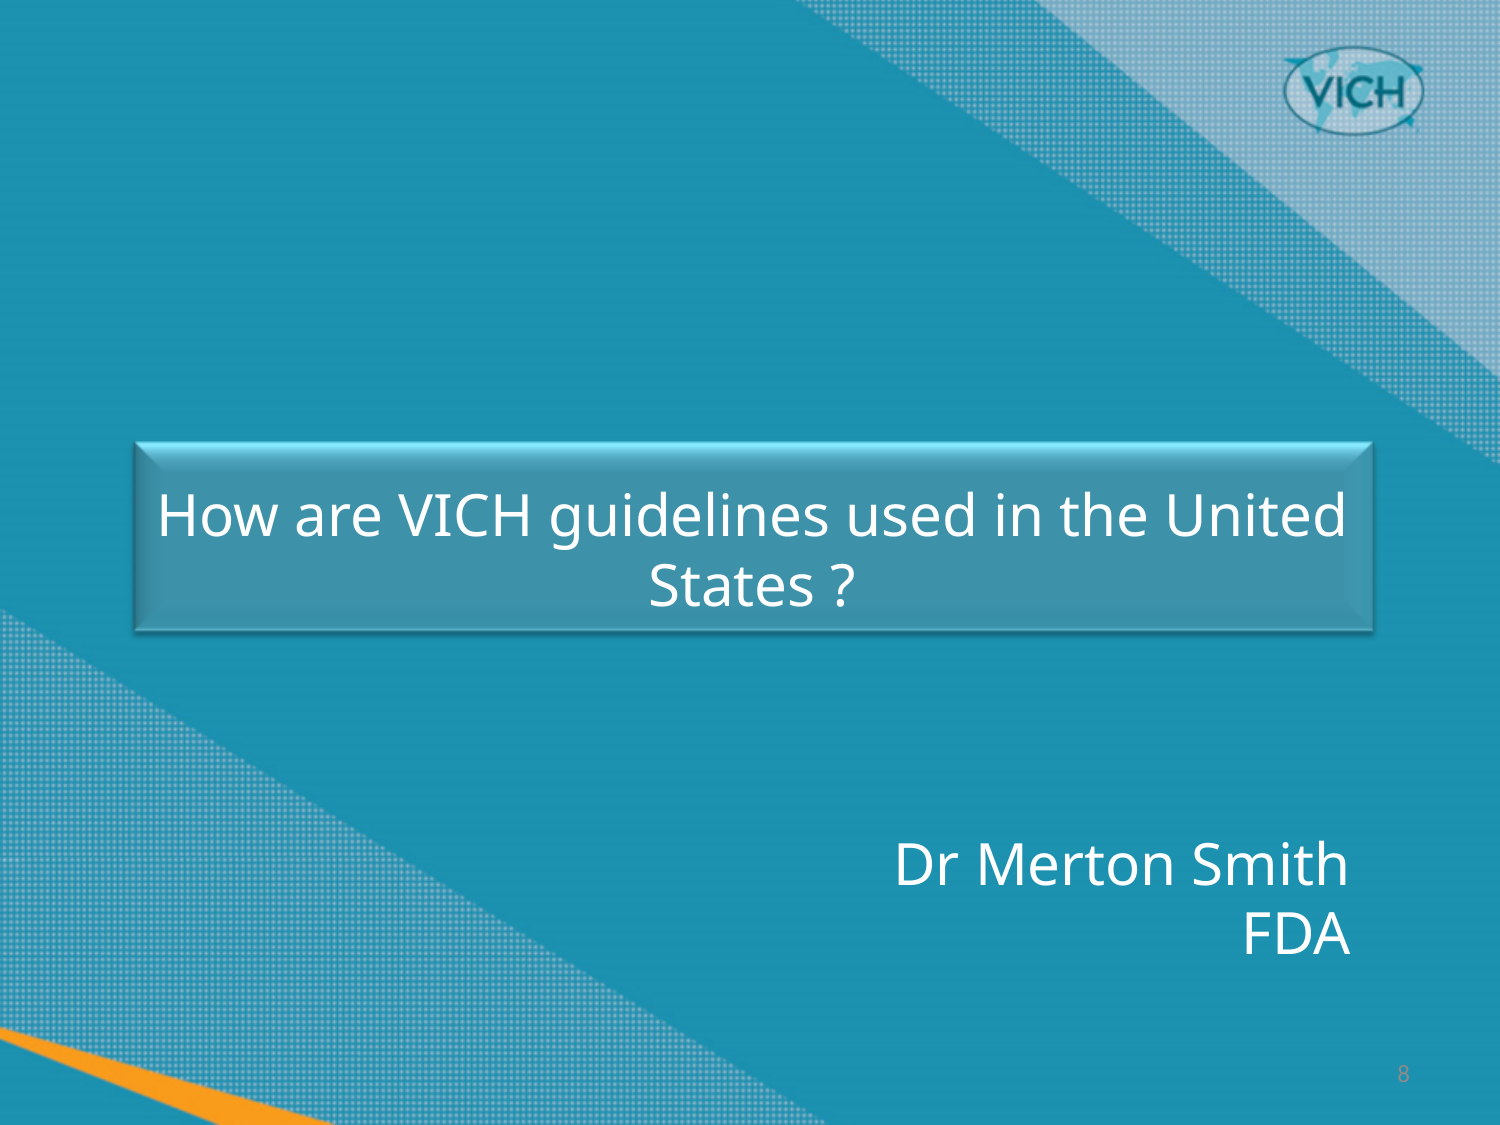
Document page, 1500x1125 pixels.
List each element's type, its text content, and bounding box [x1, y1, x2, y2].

slide_number 8 [1074, 1042, 1425, 1103]
picture [0, 0, 1500, 1125]
text_box Dr Merton Smith FDA [139, 819, 1366, 975]
title How are VICH guidelines used in the United States ? [139, 470, 1366, 626]
